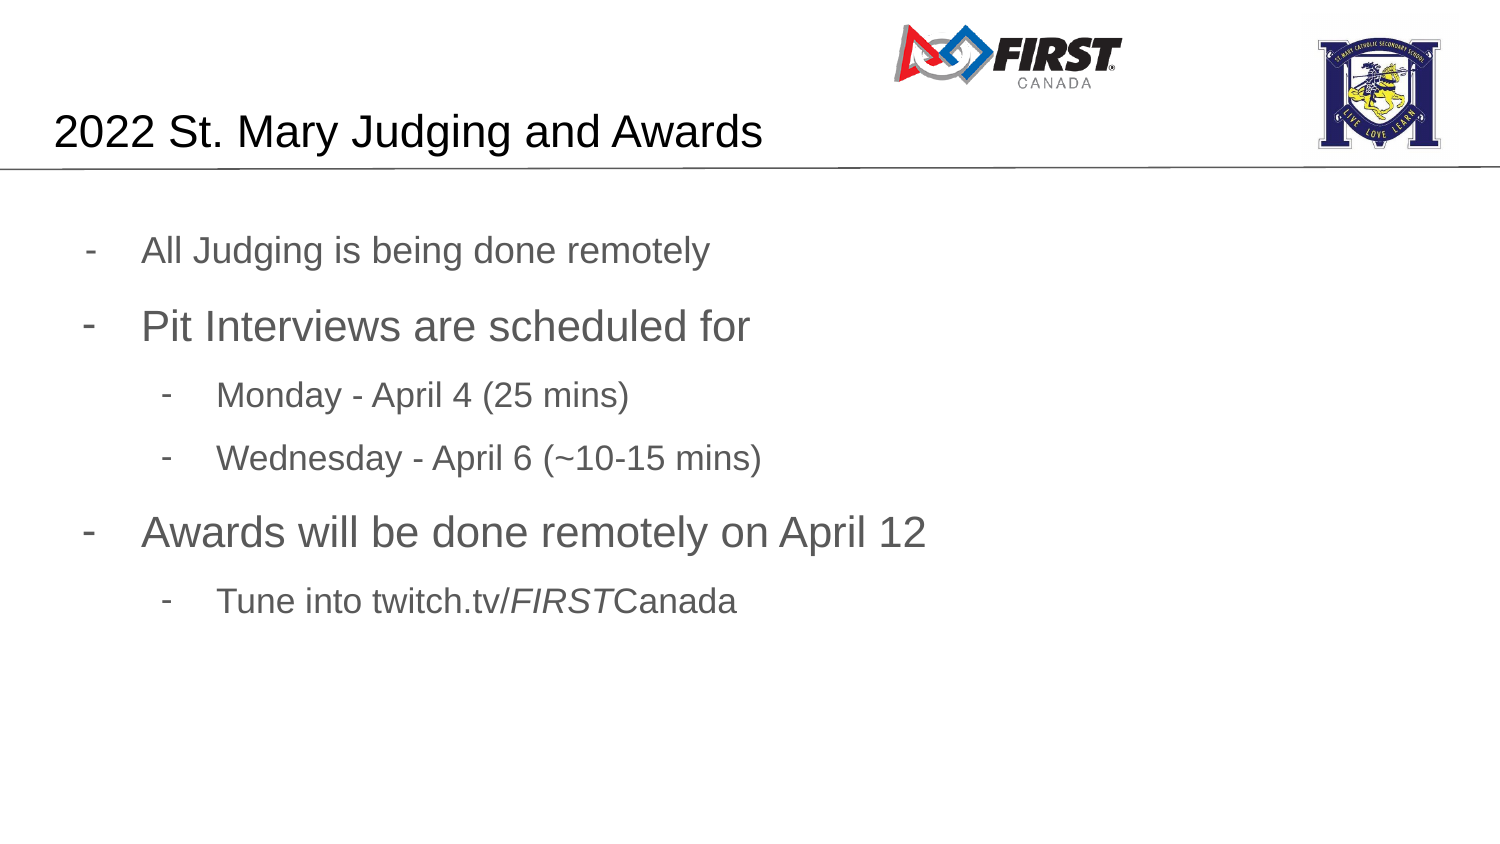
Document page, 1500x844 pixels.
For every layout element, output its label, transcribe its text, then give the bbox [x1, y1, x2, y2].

title 2022 St. Mary Judging and Awards [38, 86, 1295, 165]
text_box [0, 166, 1500, 170]
picture [883, 14, 1132, 99]
picture [1300, 13, 1459, 166]
list All Judging is being done remotely Pit Interviews are scheduled for Monday - April 4 (25 mins) Wednesday - April 6 (~10-15 mins) Awards will be done remotely on April 12 Tune into twitch.tv/FIRSTCanada [51, 189, 1449, 750]
